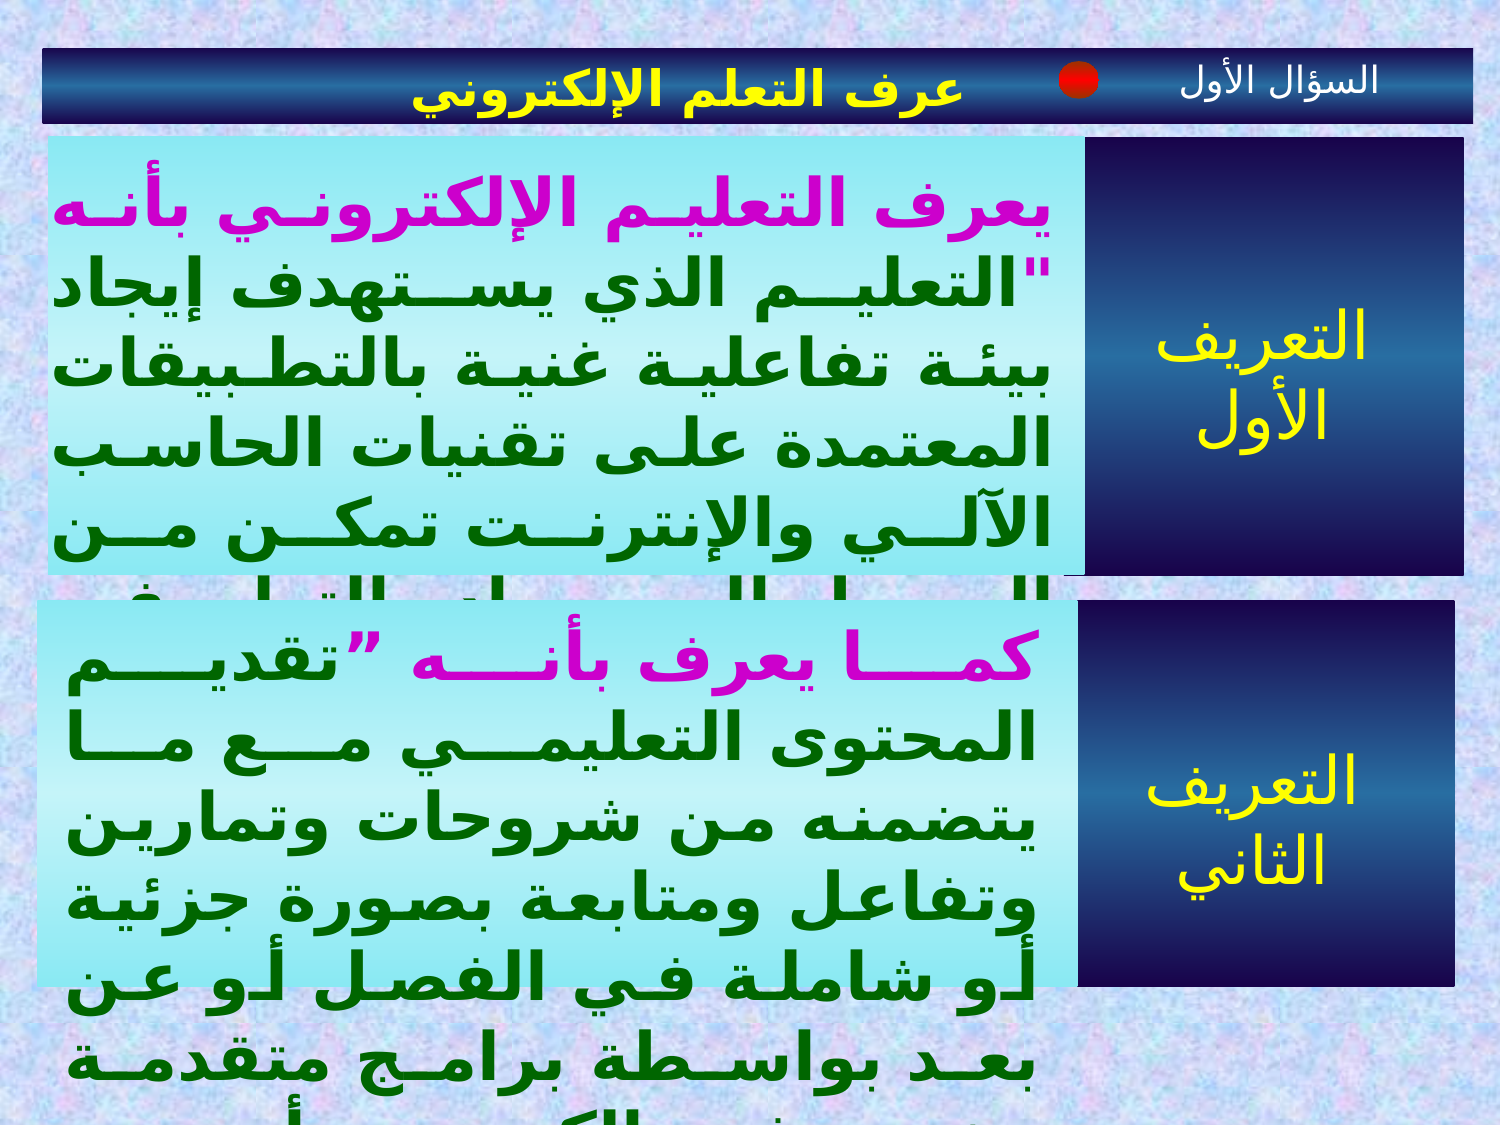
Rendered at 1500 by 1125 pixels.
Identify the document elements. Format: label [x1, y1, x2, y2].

text_box [42, 48, 1500, 126]
text_box [37, 599, 1455, 987]
text_box [35, 136, 1464, 592]
picture [0, 0, 1500, 1125]
